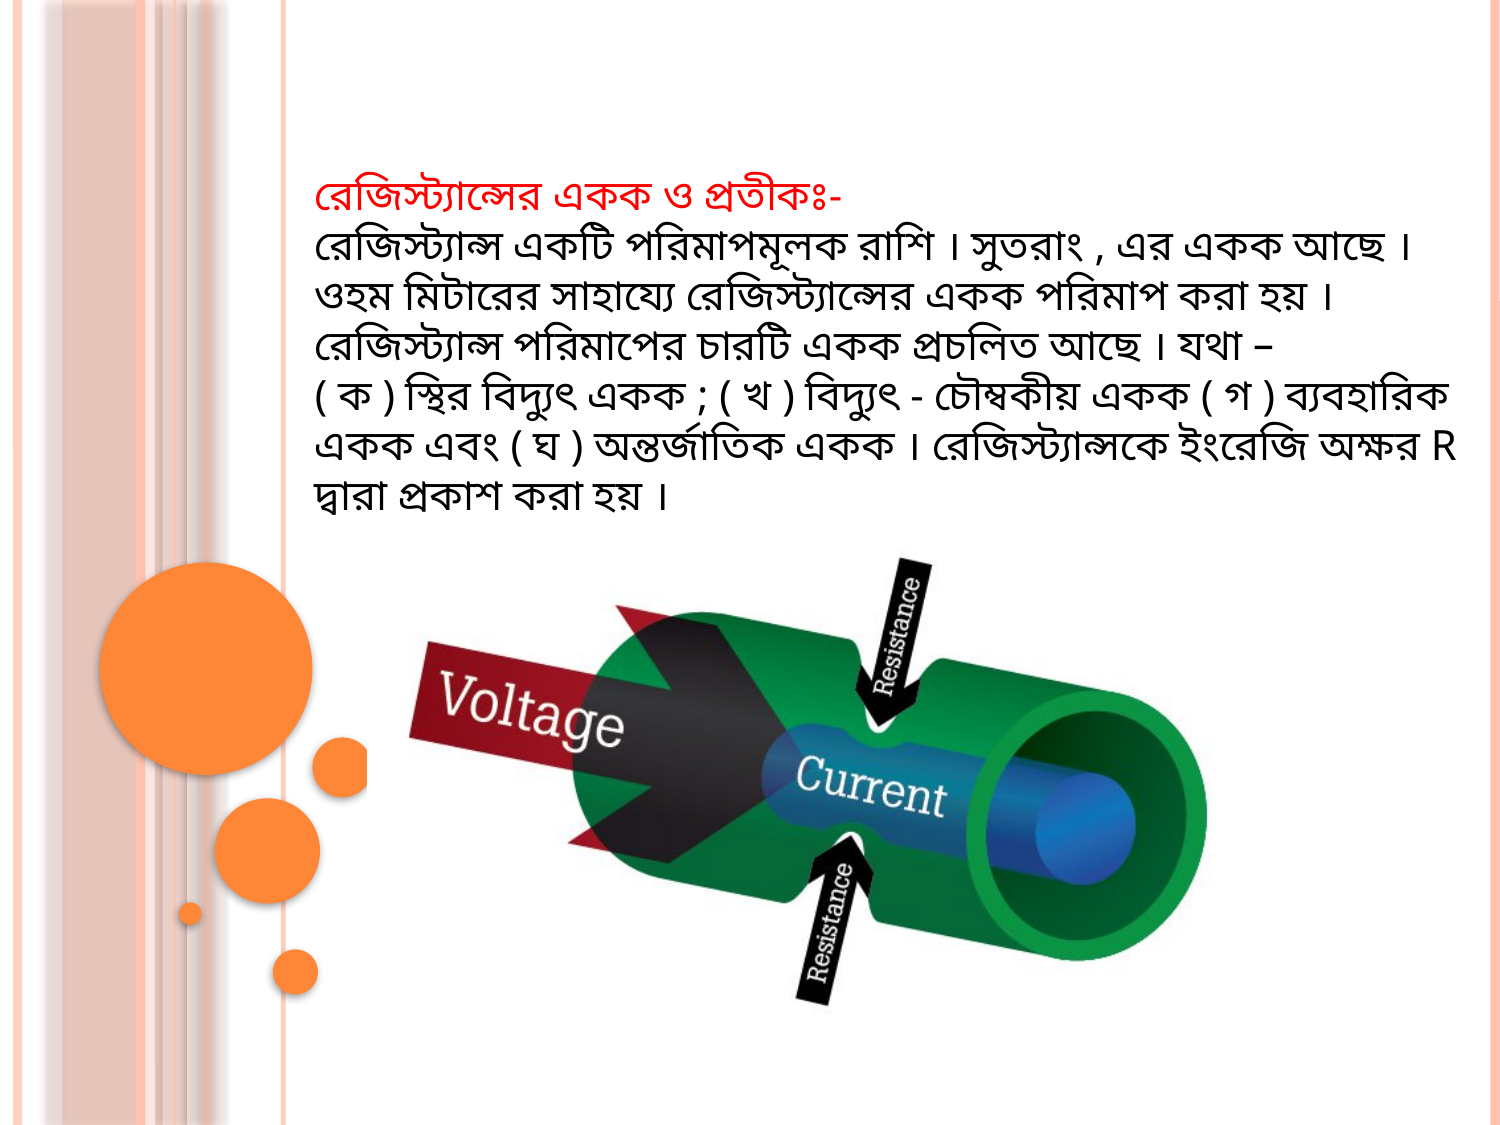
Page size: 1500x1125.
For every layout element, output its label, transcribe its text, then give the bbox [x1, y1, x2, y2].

picture [367, 548, 1313, 1026]
text_box রেজিস্ট্যান্সের একক ও প্রতীকঃ- রেজিস্ট্যান্স একটি পরিমাপমূলক রাশি । সুতরাং , এর একক আছে । ওহম মিটারের সাহায্যে রেজিস্ট্যান্সের একক পরিমাপ করা হয় । রেজিস্ট্যান্স পরিমাপের চারটি একক প্রচলিত আছে । যথা – ( ক ) স্থির বিদ্যুৎ একক ; ( খ ) বিদ্যুৎ - চৌম্বকীয় একক ( গ ) ব্যবহারিক একক এবং ( ঘ ) অন্তর্জাতিক একক । রেজিস্ট্যান্সকে ইংরেজি অক্ষর R দ্বারা প্রকাশ করা হয় । [300, 161, 1475, 527]
